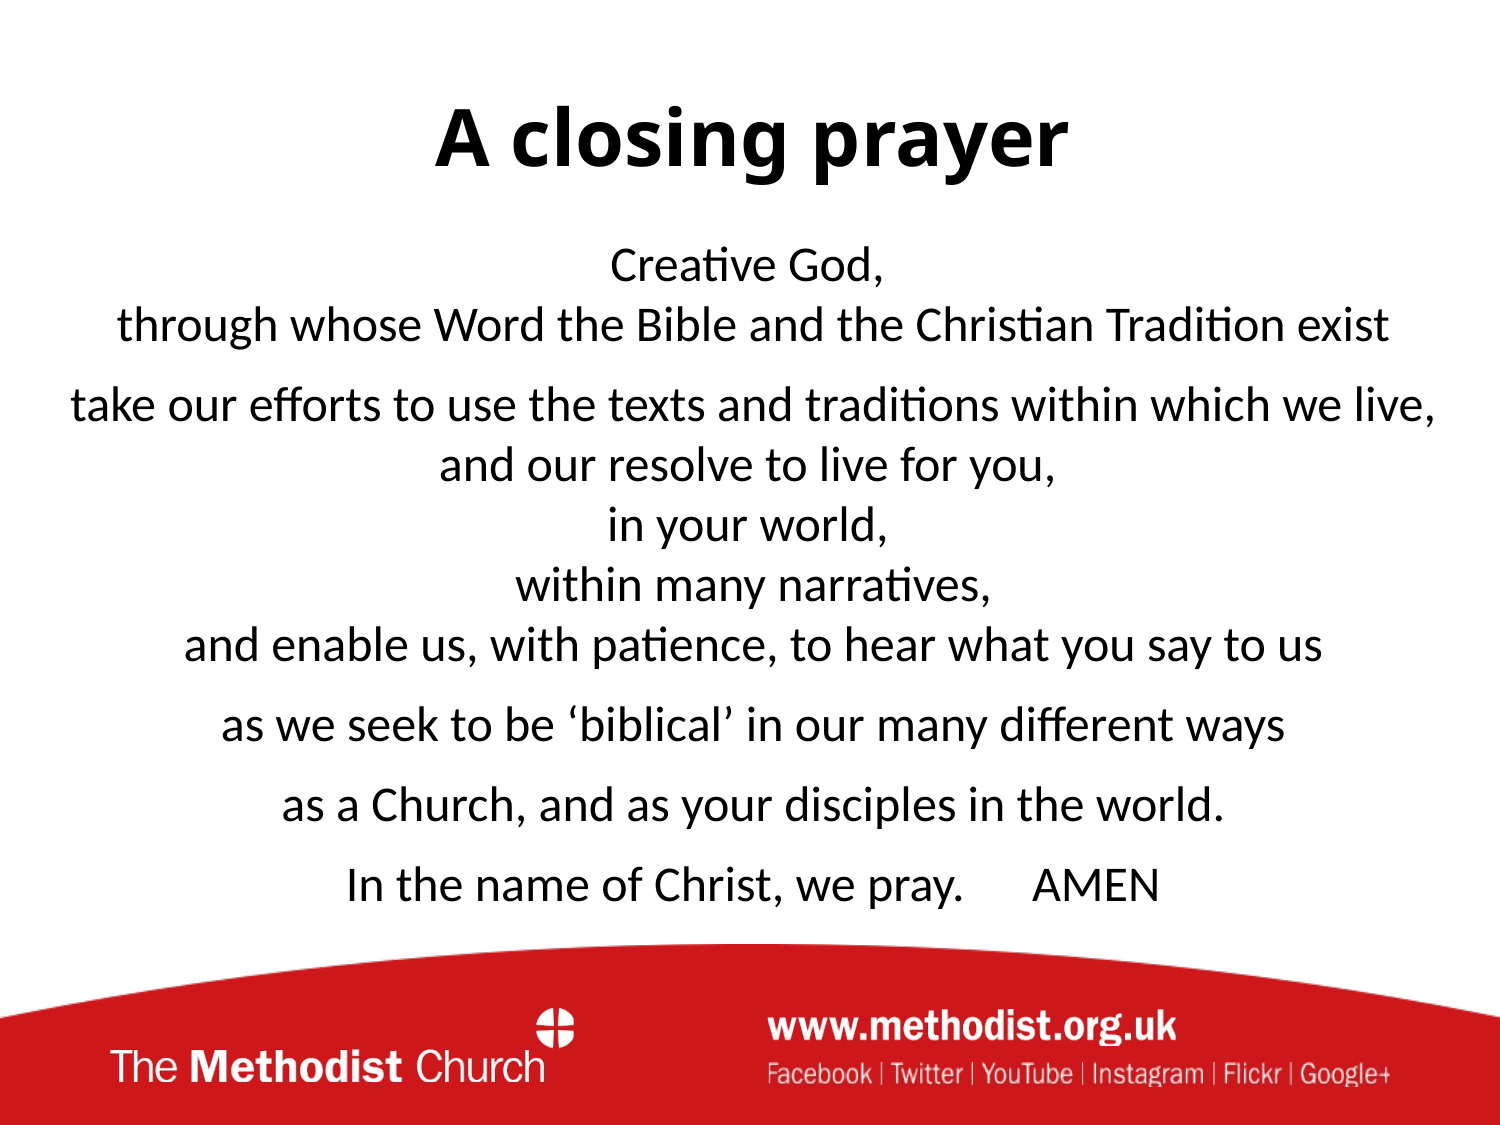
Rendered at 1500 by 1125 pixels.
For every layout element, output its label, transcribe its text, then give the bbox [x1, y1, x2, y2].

text_box A closing prayer Creative God, through whose Word the Bible and the Christian Tradition exist take our efforts to use the texts and traditions within which we live, and our resolve to live for you, in your world, within many narratives, and enable us, with patience, to hear what you say to us as we seek to be ‘biblical’ in our many different ways as a Church, and as your disciples in the world. In the name of Christ, we pray. AMEN [38, 79, 1469, 1007]
